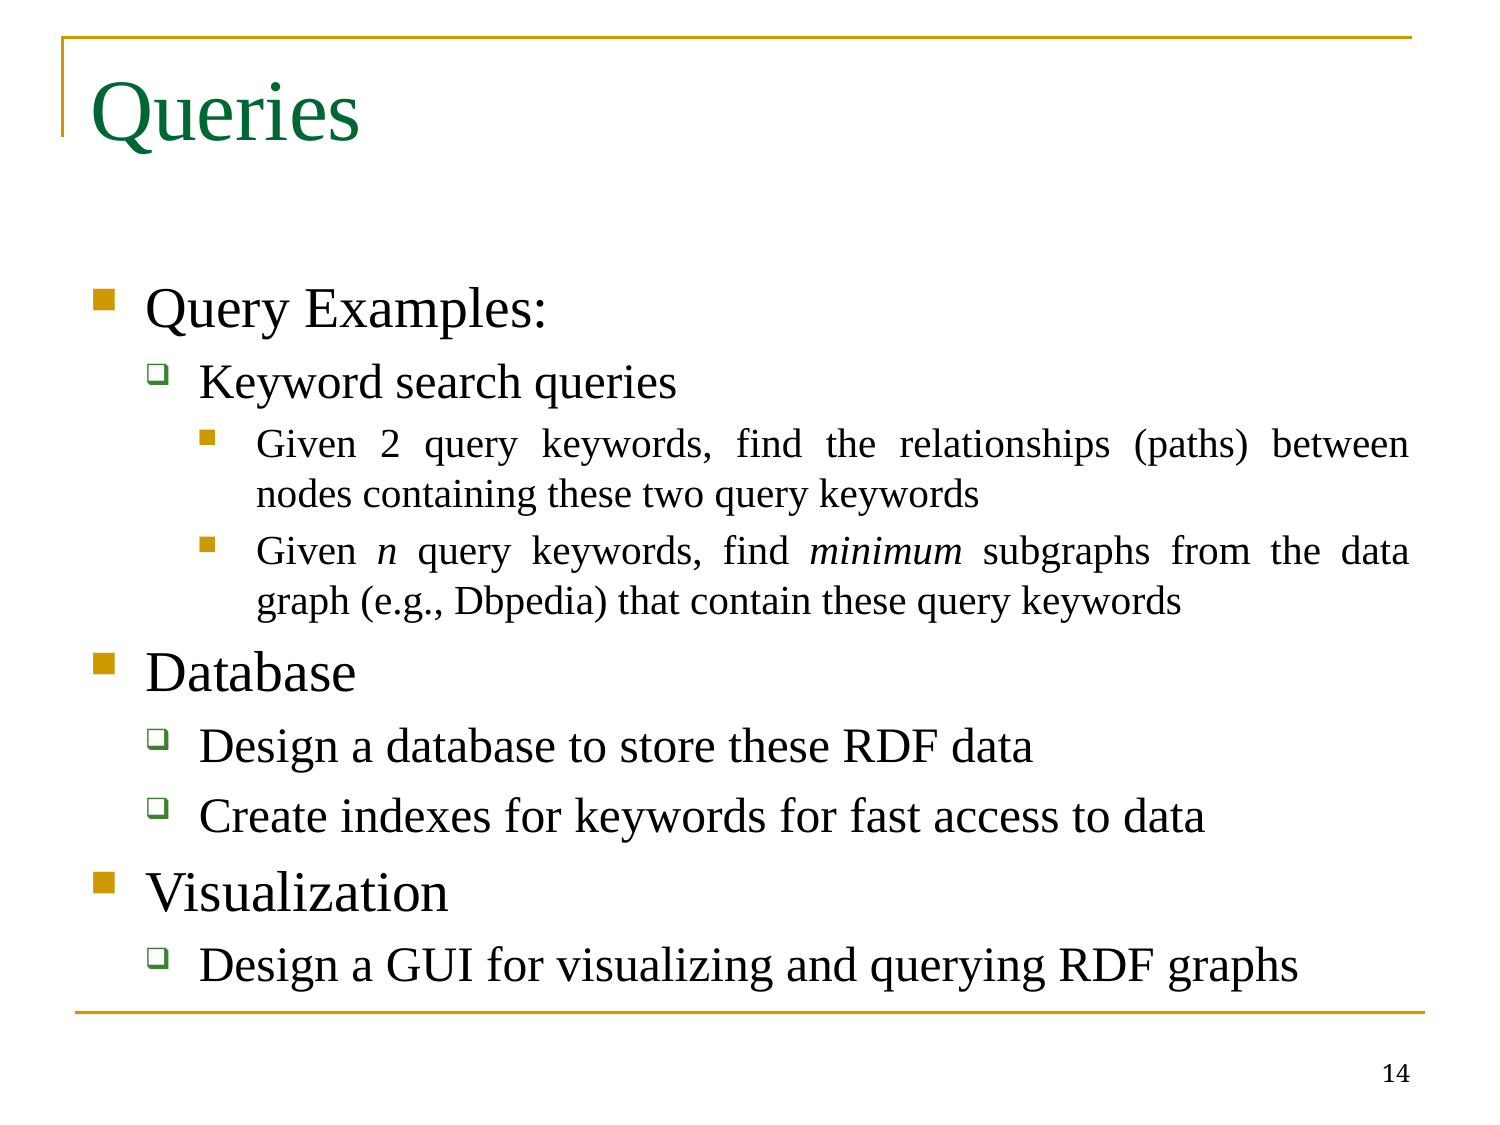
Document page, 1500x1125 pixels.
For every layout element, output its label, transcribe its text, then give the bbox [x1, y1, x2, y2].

title Queries [75, 45, 1425, 233]
list Query Examples: Keyword search queries Given 2 query keywords, find the relationships (paths) between nodes containing these two query keywords Given n query keywords, find minimum subgraphs from the data graph (e.g., Dbpedia) that contain these query keywords Database Design a database to store these RDF data Create indexes for keywords for fast access to data Visualization Design a GUI for visualizing and querying RDF graphs [75, 262, 1425, 1006]
slide_number 14 [1074, 1024, 1425, 1100]
